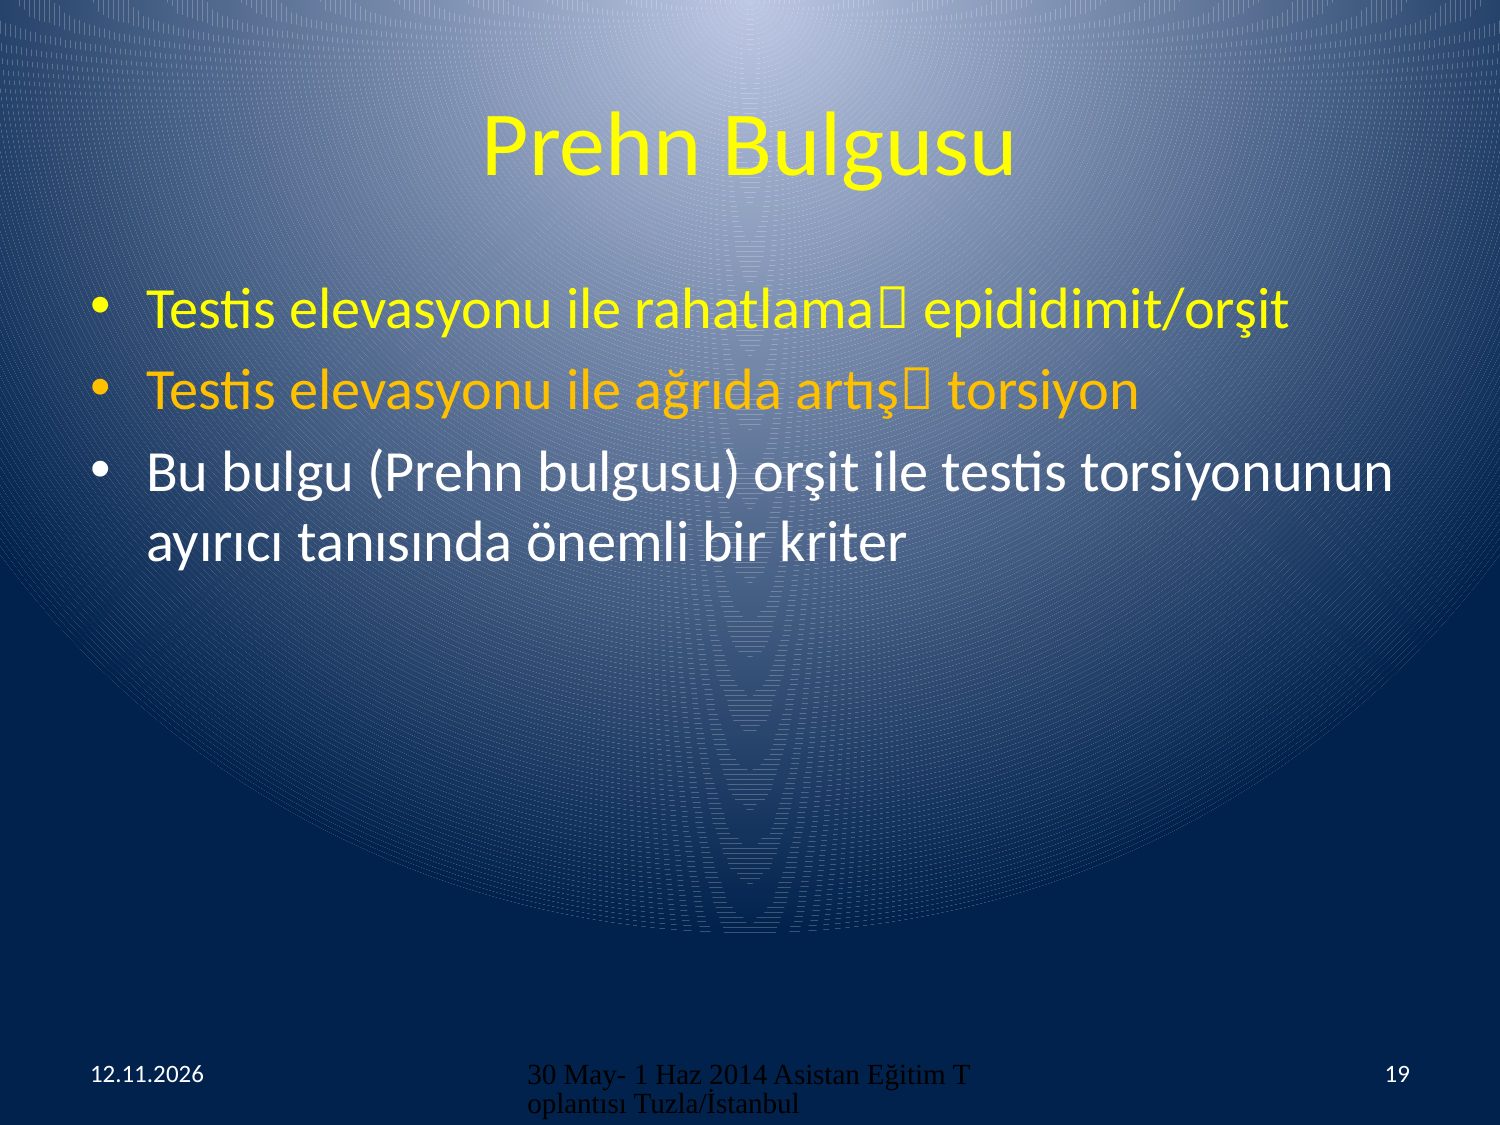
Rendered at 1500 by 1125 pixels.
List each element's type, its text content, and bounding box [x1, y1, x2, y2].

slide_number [75, 1042, 425, 1103]
list Testis elevasyonu ile rahatlama epididimit/orşit Testis elevasyonu ile ağrıda artış torsiyon Bu bulgu (Prehn bulgusu) orşit ile testis torsiyonunun ayırıcı tanısında önemli bir kriter [75, 262, 1425, 1005]
footer 30 May- 1 Haz 2014 Asistan Eğitim Toplantısı Tuzla/İstanbul [512, 1042, 988, 1103]
slide_number 19 [1074, 1042, 1425, 1103]
title Prehn Bulgusu [75, 45, 1425, 233]
